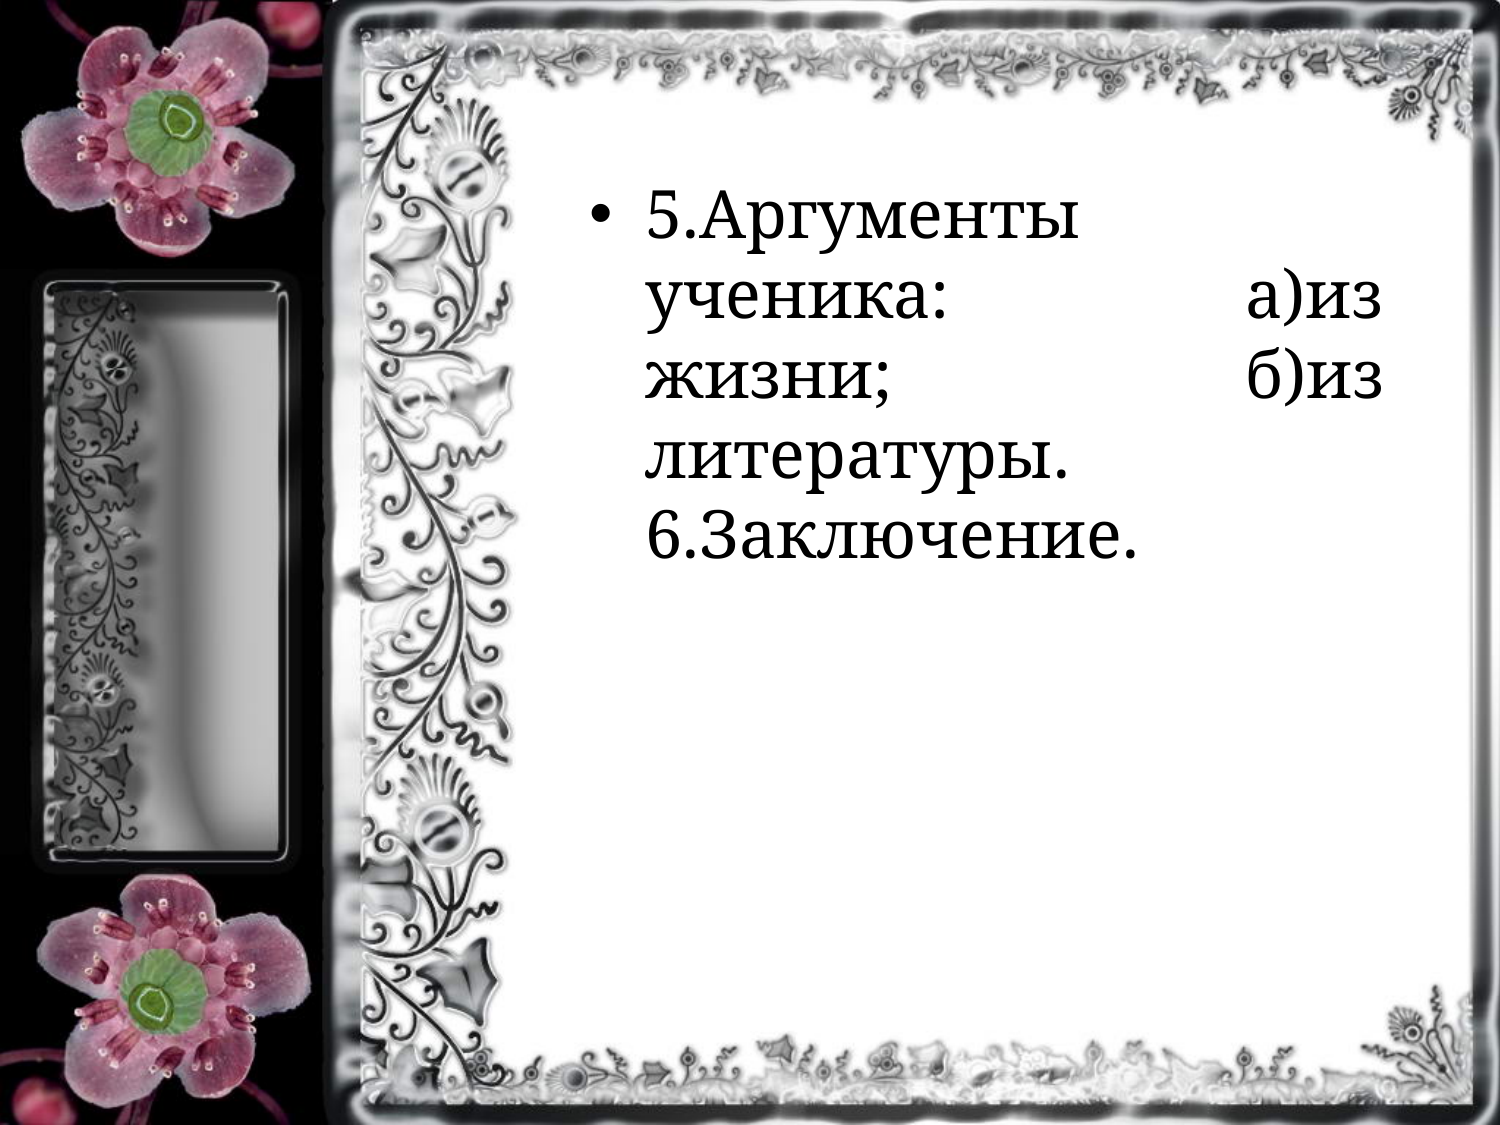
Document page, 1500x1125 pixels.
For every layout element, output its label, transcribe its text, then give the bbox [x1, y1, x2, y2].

picture [0, 0, 1500, 1125]
list 5.Аргументы ученика: a)из жизни; б)из литературы. 6.Заключение. [573, 164, 1413, 1125]
